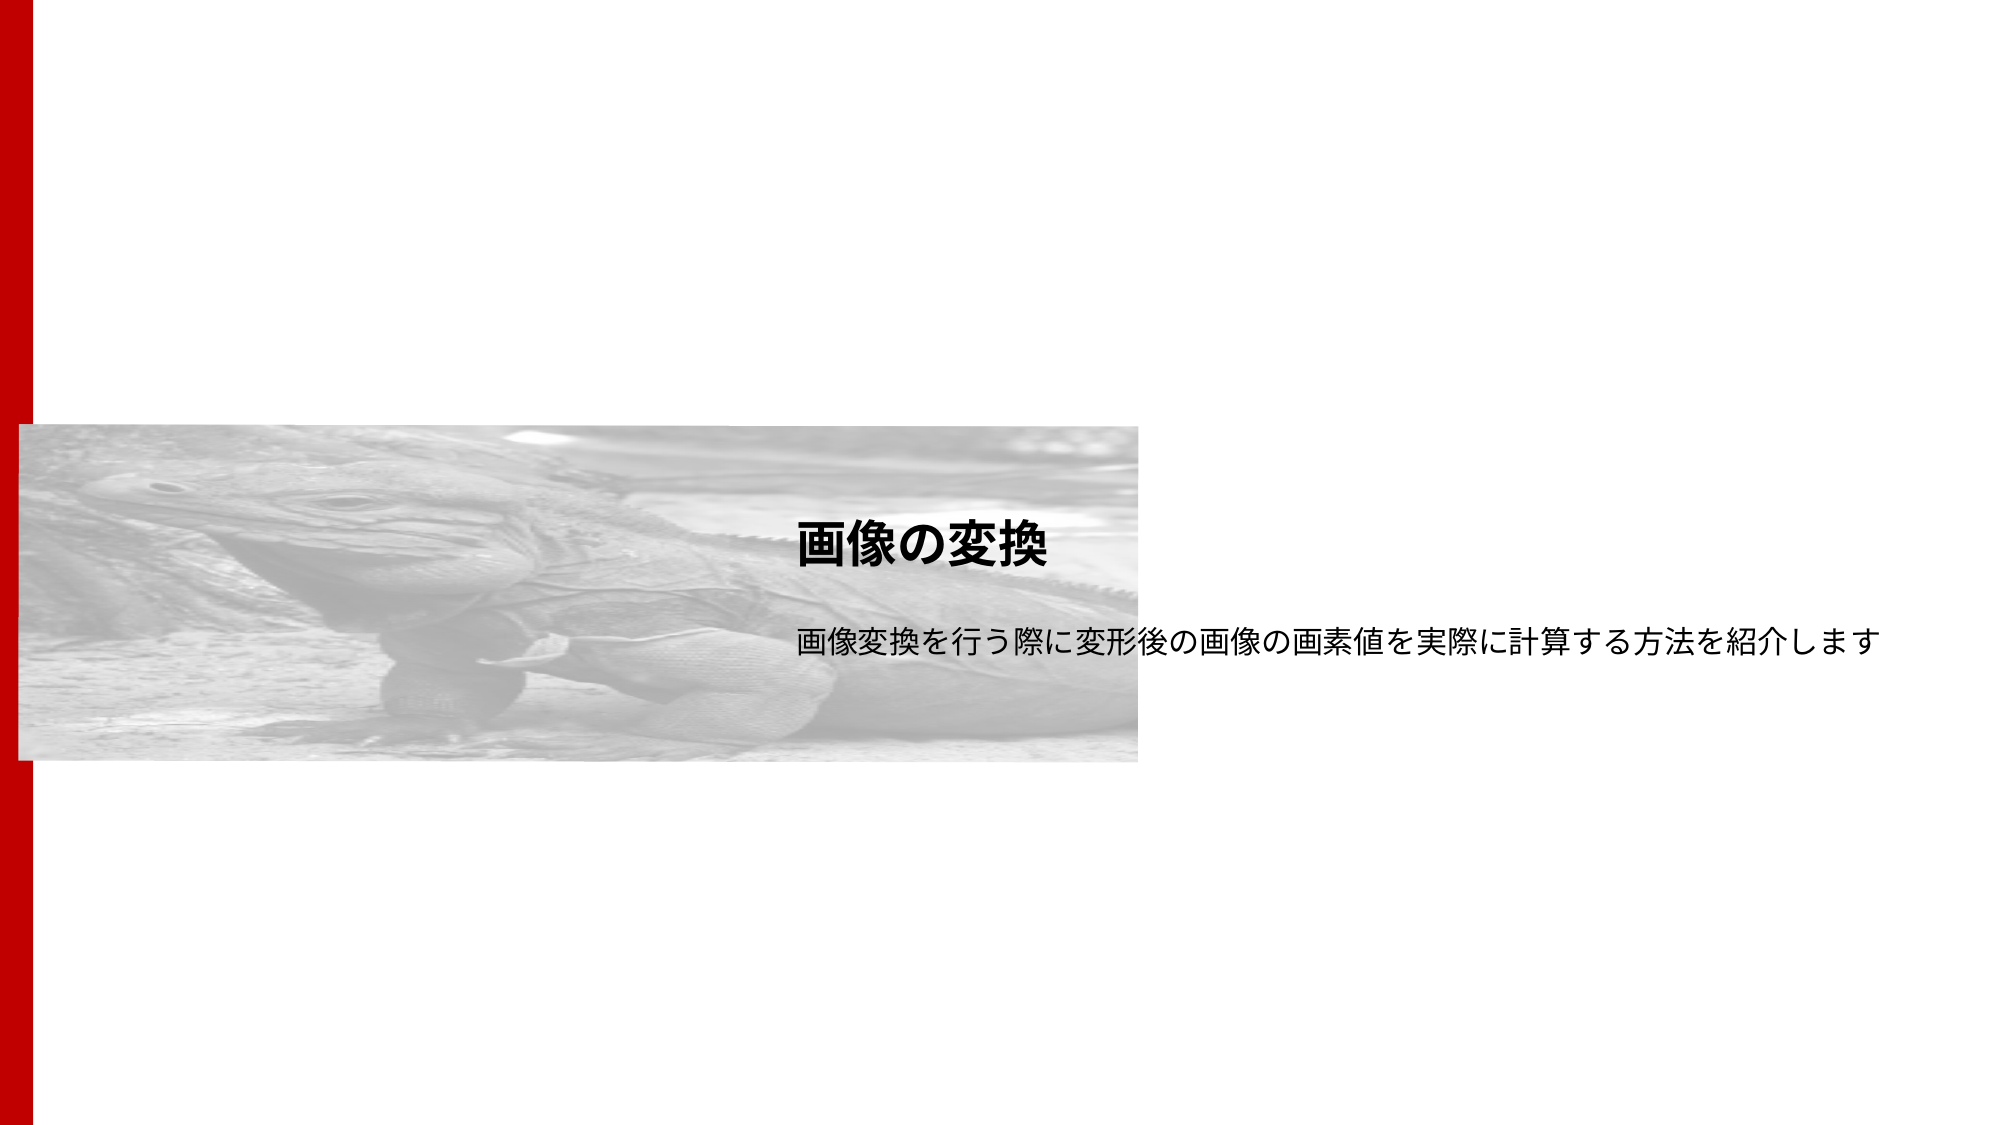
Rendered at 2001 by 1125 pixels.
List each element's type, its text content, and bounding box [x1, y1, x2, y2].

picture [18, 424, 1139, 762]
title 画像の変換 画像変換を行う際に変形後の画像の画素値を実際に計算する方法を紹介します [1139, 442, 1901, 683]
